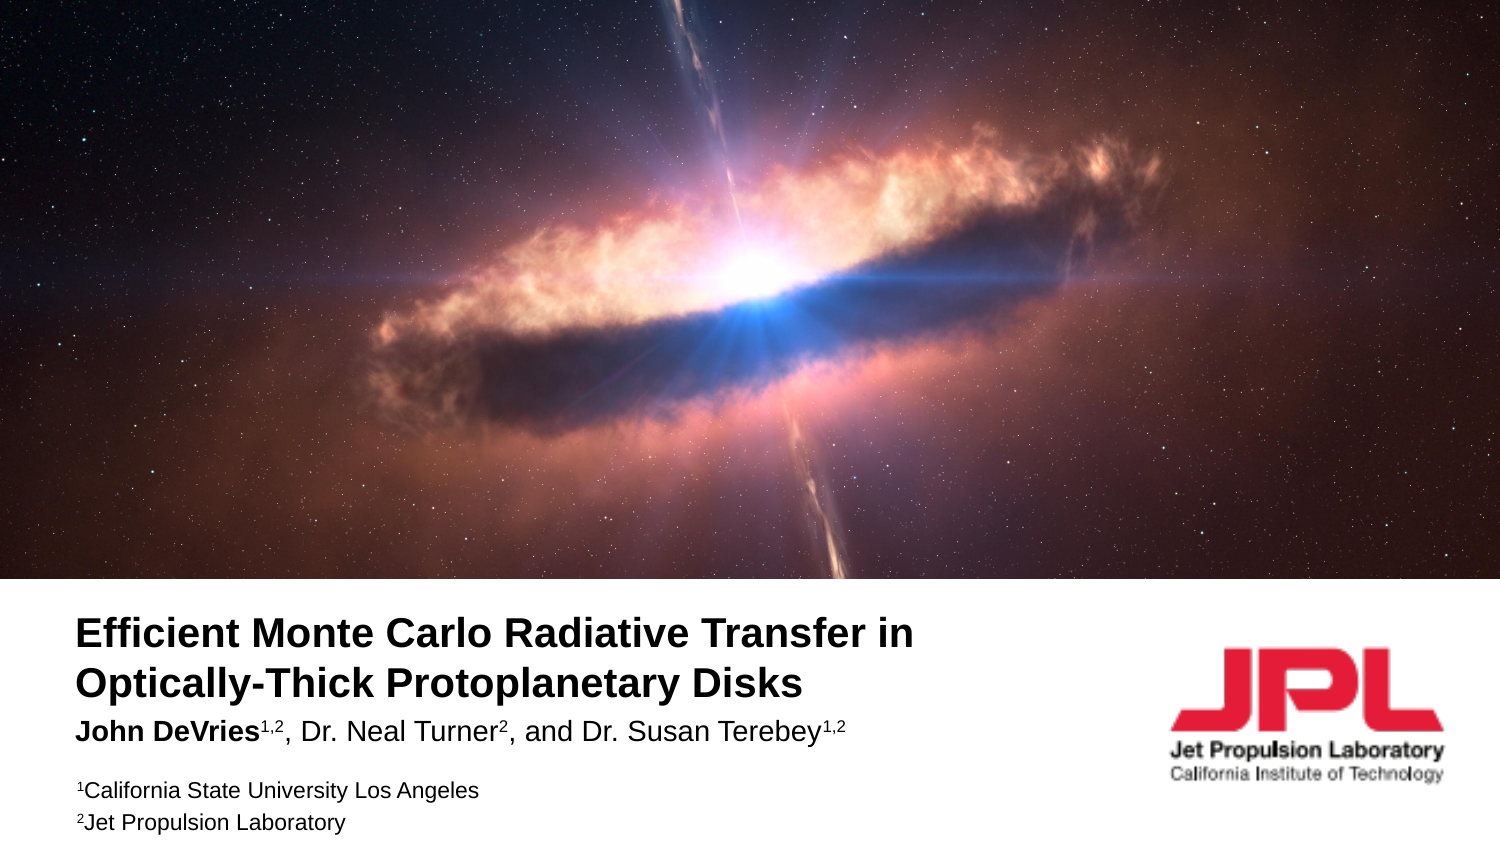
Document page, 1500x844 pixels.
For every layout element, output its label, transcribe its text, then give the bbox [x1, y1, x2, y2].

picture [0, 0, 1500, 580]
list 1California State University Los Angeles 2Jet Propulsion Laboratory [62, 768, 1128, 844]
list Efficient Monte Carlo Radiative Transfer in Optically-Thick Protoplanetary Disks John DeVries1,2, Dr. Neal Turner2, and Dr. Susan Terebey1,2 [60, 598, 1129, 677]
